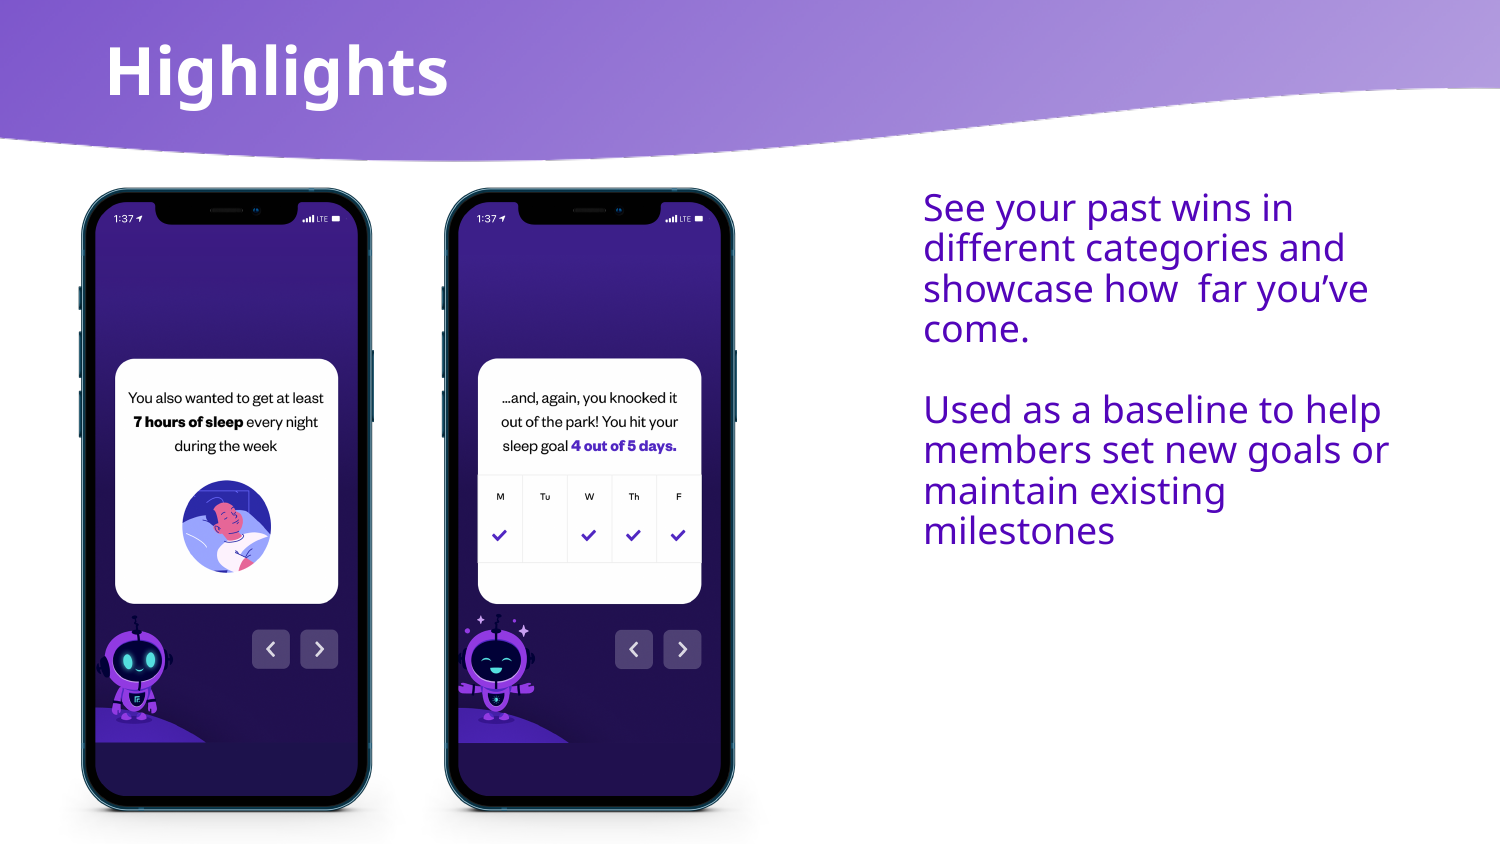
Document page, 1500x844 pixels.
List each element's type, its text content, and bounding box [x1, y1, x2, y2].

text_box See your past wins in different categories and showcase how far you’ve come. Used as a baseline to help members set new goals or maintain existing milestones [908, 179, 1407, 758]
picture [0, 0, 1500, 844]
